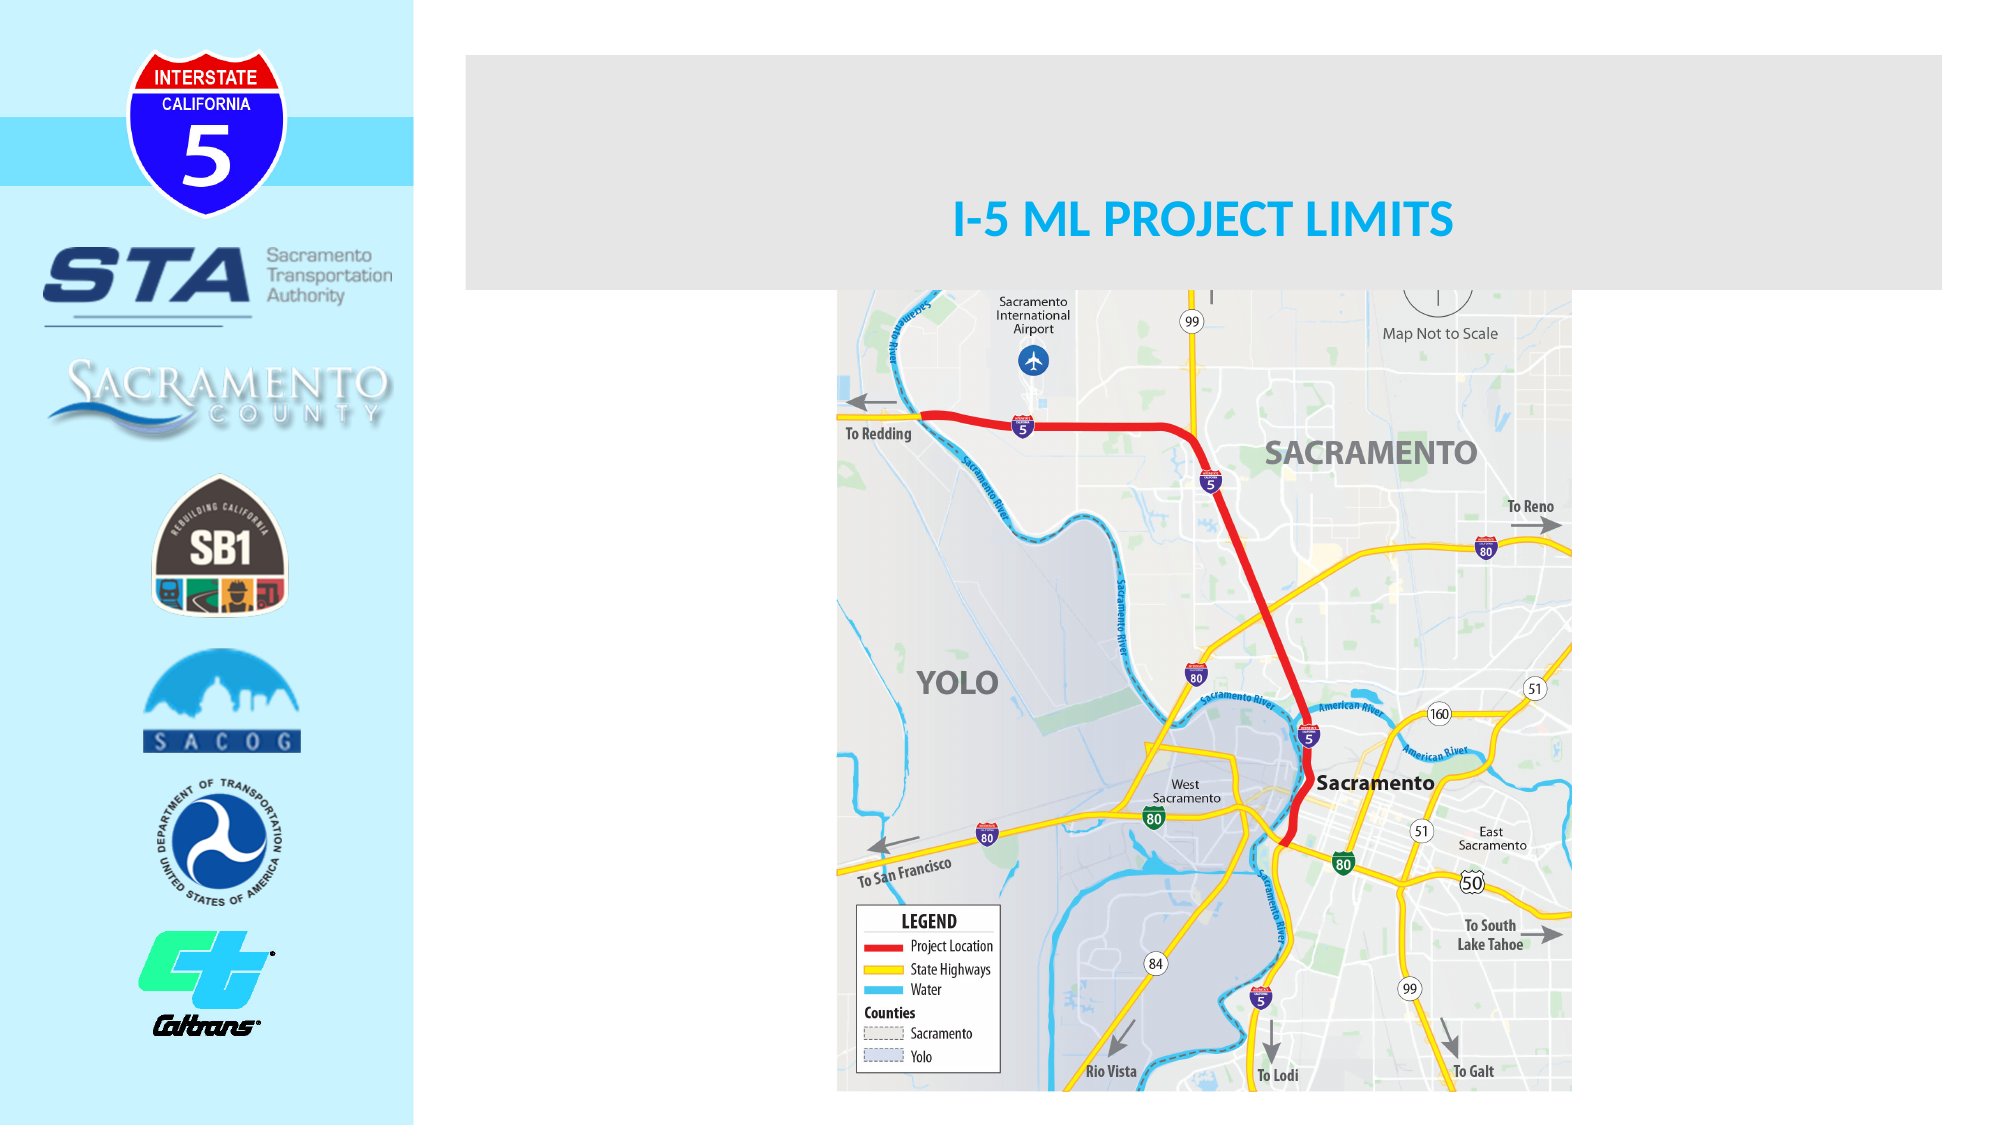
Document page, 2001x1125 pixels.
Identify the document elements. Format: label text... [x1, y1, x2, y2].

text_box I-5 ML PROJECT LIMITS [465, 55, 1942, 290]
picture [0, 0, 2001, 1125]
